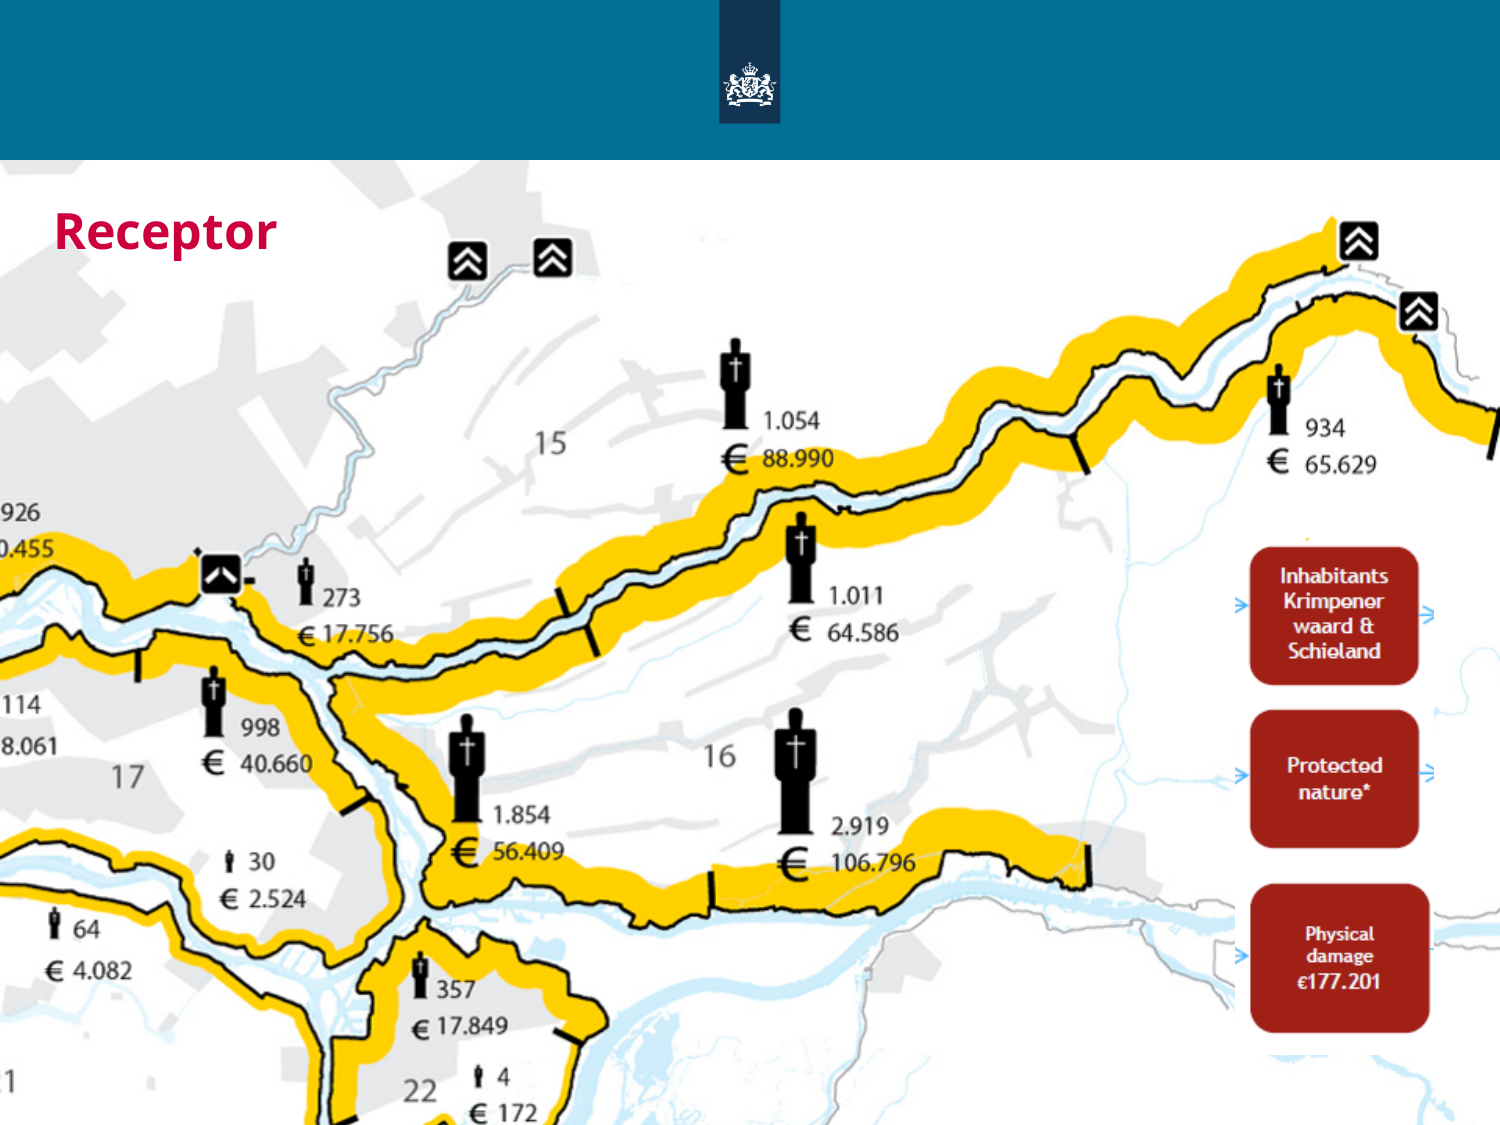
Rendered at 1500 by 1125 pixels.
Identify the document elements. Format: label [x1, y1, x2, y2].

picture [0, 161, 1500, 1125]
picture [720, 0, 779, 123]
